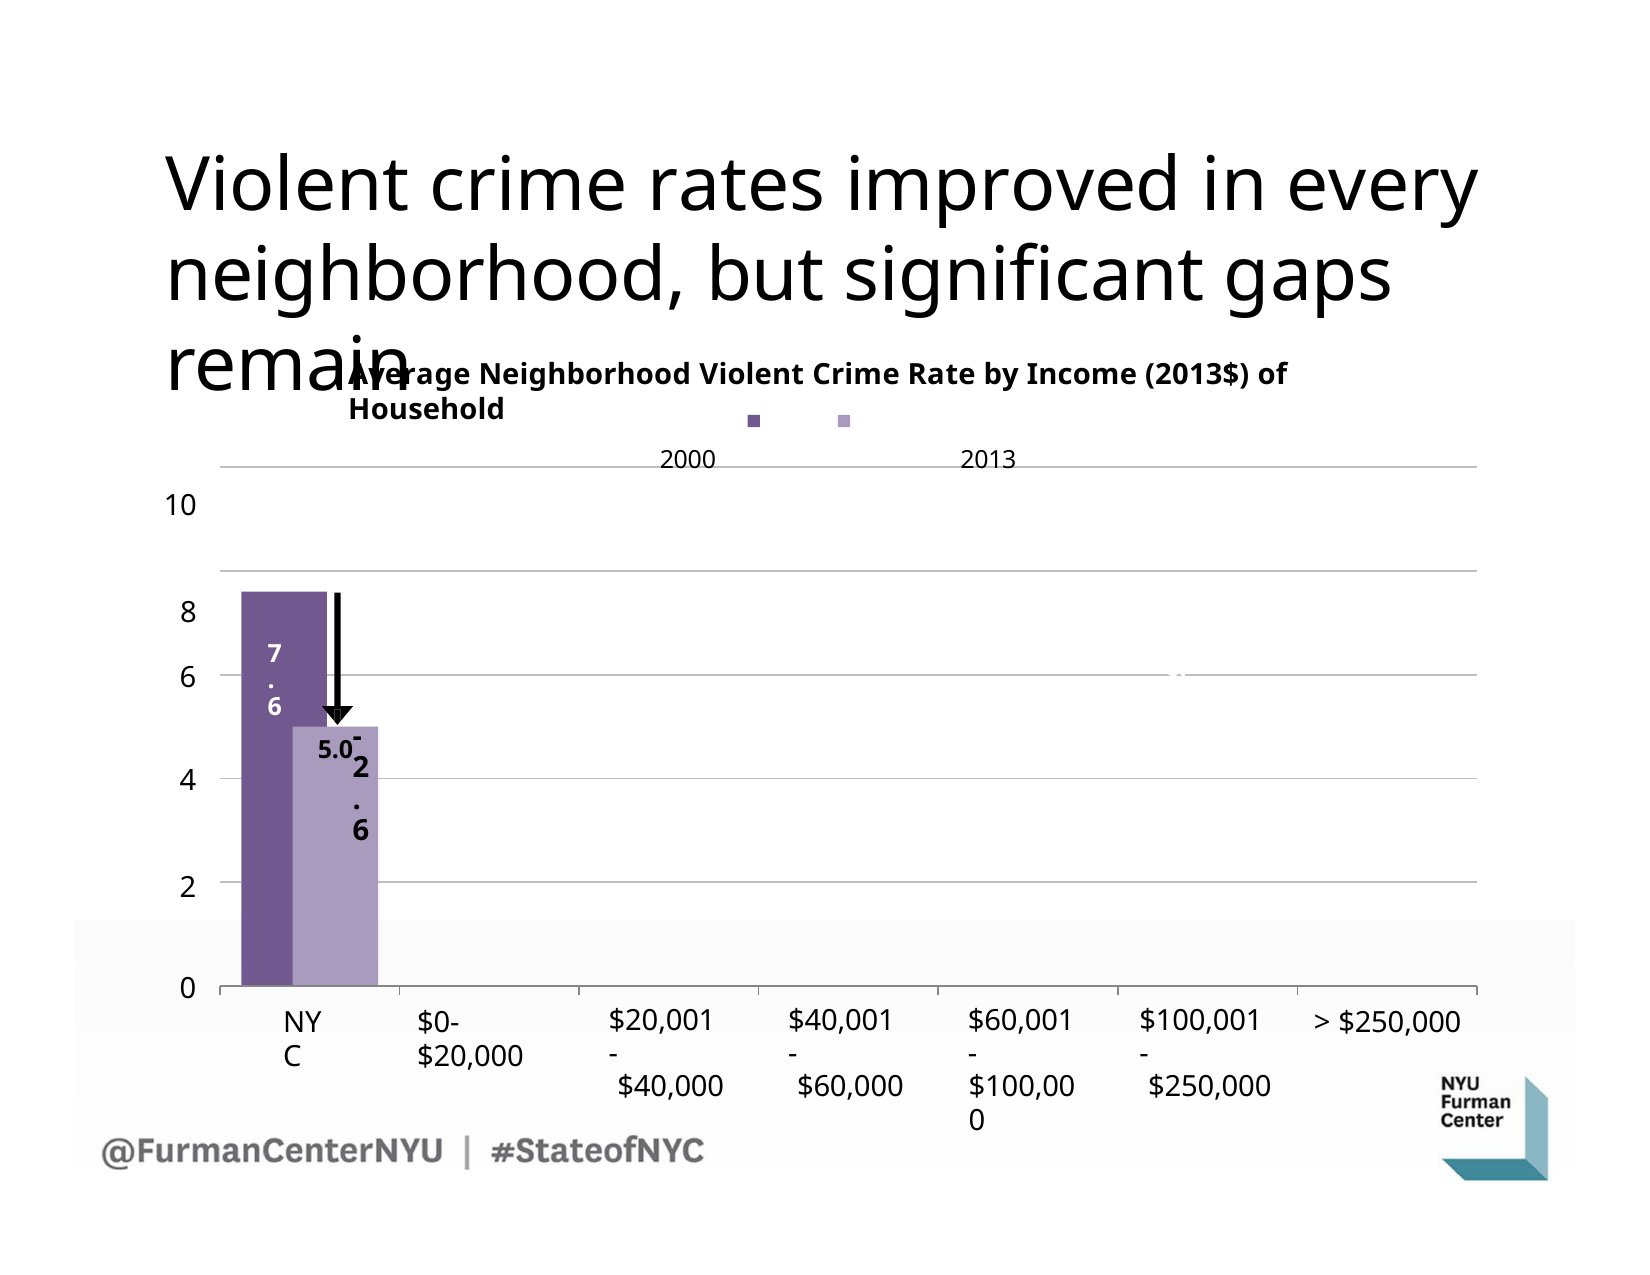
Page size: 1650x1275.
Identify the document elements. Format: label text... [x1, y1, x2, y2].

text_box Average Neighborhood Violent Crime Rate by Income (2013$) of Household 2000 2013 10 8 7.6 -2.6 [161, 355, 1305, 847]
text_box $60,001 - $100,000 [965, 1002, 1091, 1136]
text_box [292, 847, 379, 986]
text_box $20,001 - $40,000 [606, 1002, 732, 1103]
picture [74, 74, 1575, 1200]
text_box [241, 903, 292, 986]
text_box $0-$20,000 [414, 1002, 565, 1073]
text_box $100,001 - $250,000 [1137, 1002, 1279, 1103]
text_box 0 [177, 969, 198, 1005]
text_box NYC [281, 1002, 339, 1073]
text_box > $250,000 [1311, 1002, 1463, 1038]
text_box 5.0 4 2 [177, 847, 354, 903]
text_box $40,001 - $60,000 [786, 1002, 912, 1103]
title Violent crime rates improved in every neighborhood, but significant gaps remain [163, 135, 1487, 406]
